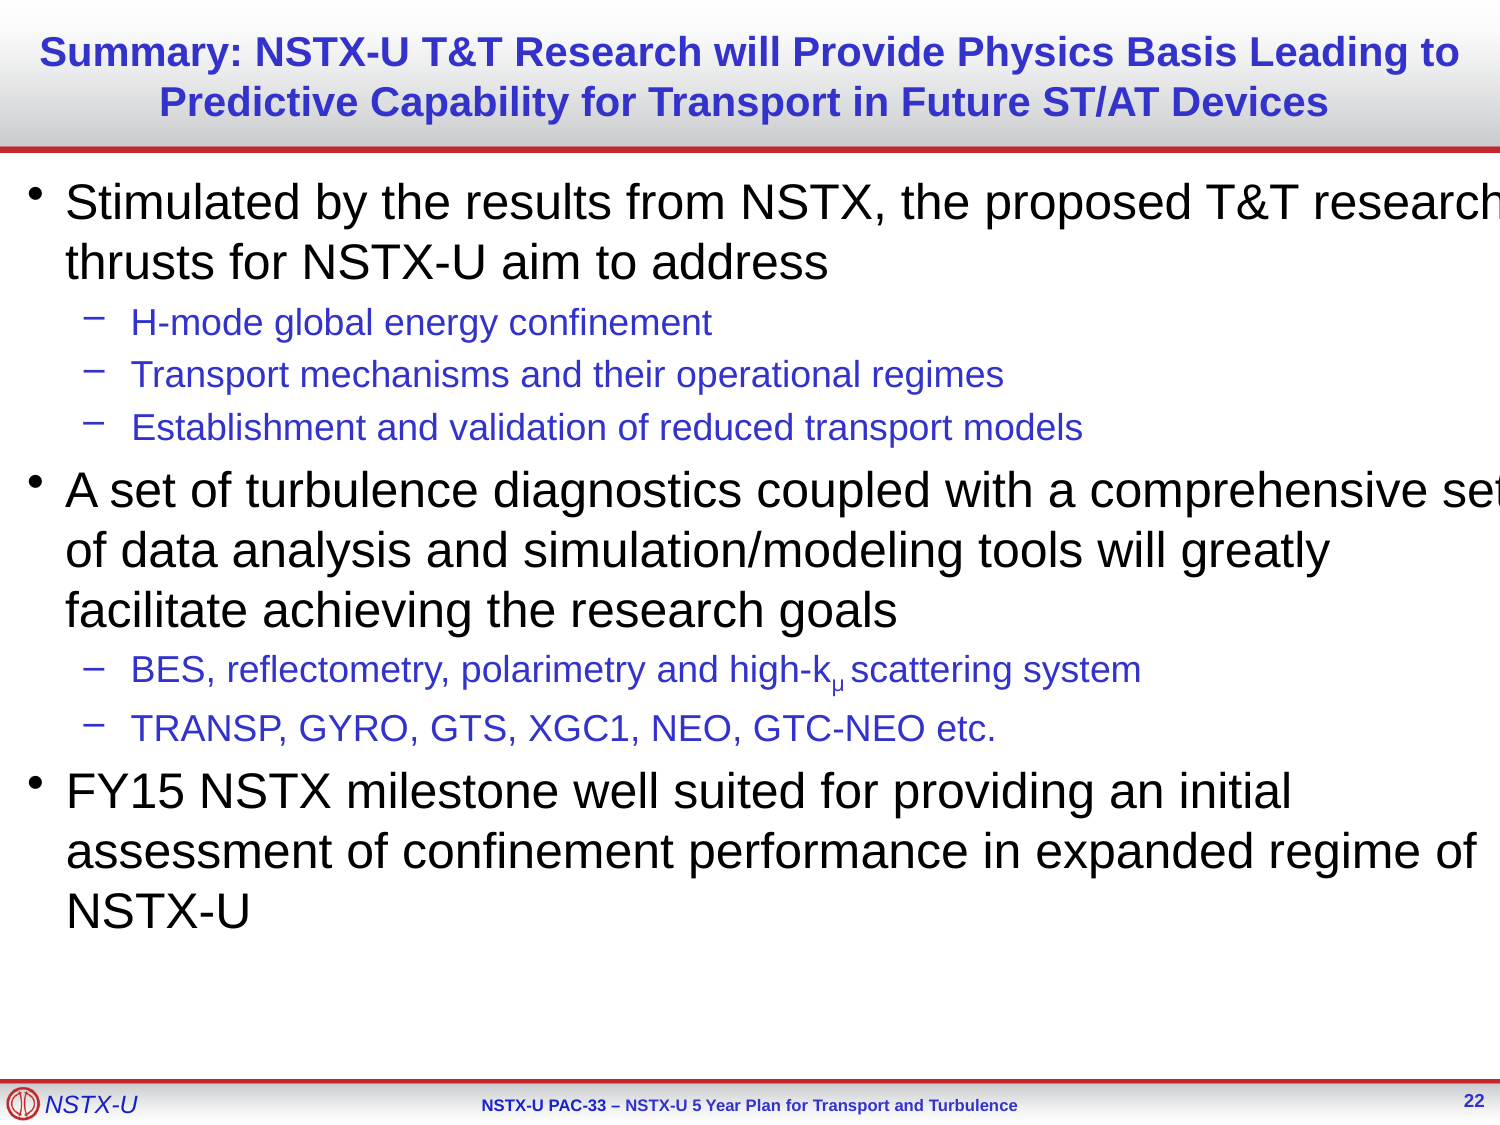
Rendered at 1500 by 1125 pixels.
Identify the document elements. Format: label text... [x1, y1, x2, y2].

title Summary: NSTX-U T&T Research will Provide Physics Basis Leading to Predictive Capability for Transport in Future ST/AT Devices [0, 0, 1500, 151]
picture [0, 1079, 1500, 1125]
list Stimulated by the results from NSTX, the proposed T&T research thrusts for NSTX-U aim to address H-mode global energy confinement Transport mechanisms and their operational regimes Establishment and validation of reduced transport models A set of turbulence diagnostics coupled with a comprehensive set of data analysis and simulation/modeling tools will greatly facilitate achieving the research goals BES, reflectometry, polarimetry and high-kµ scattering system TRANSP, GYRO, GTS, XGC1, NEO, GTC-NEO etc. FY15 NSTX milestone well suited for providing an initial assessment of confinement performance in expanded regime of NSTX-U [12, 162, 1500, 976]
slide_number 22 [1374, 1087, 1500, 1113]
